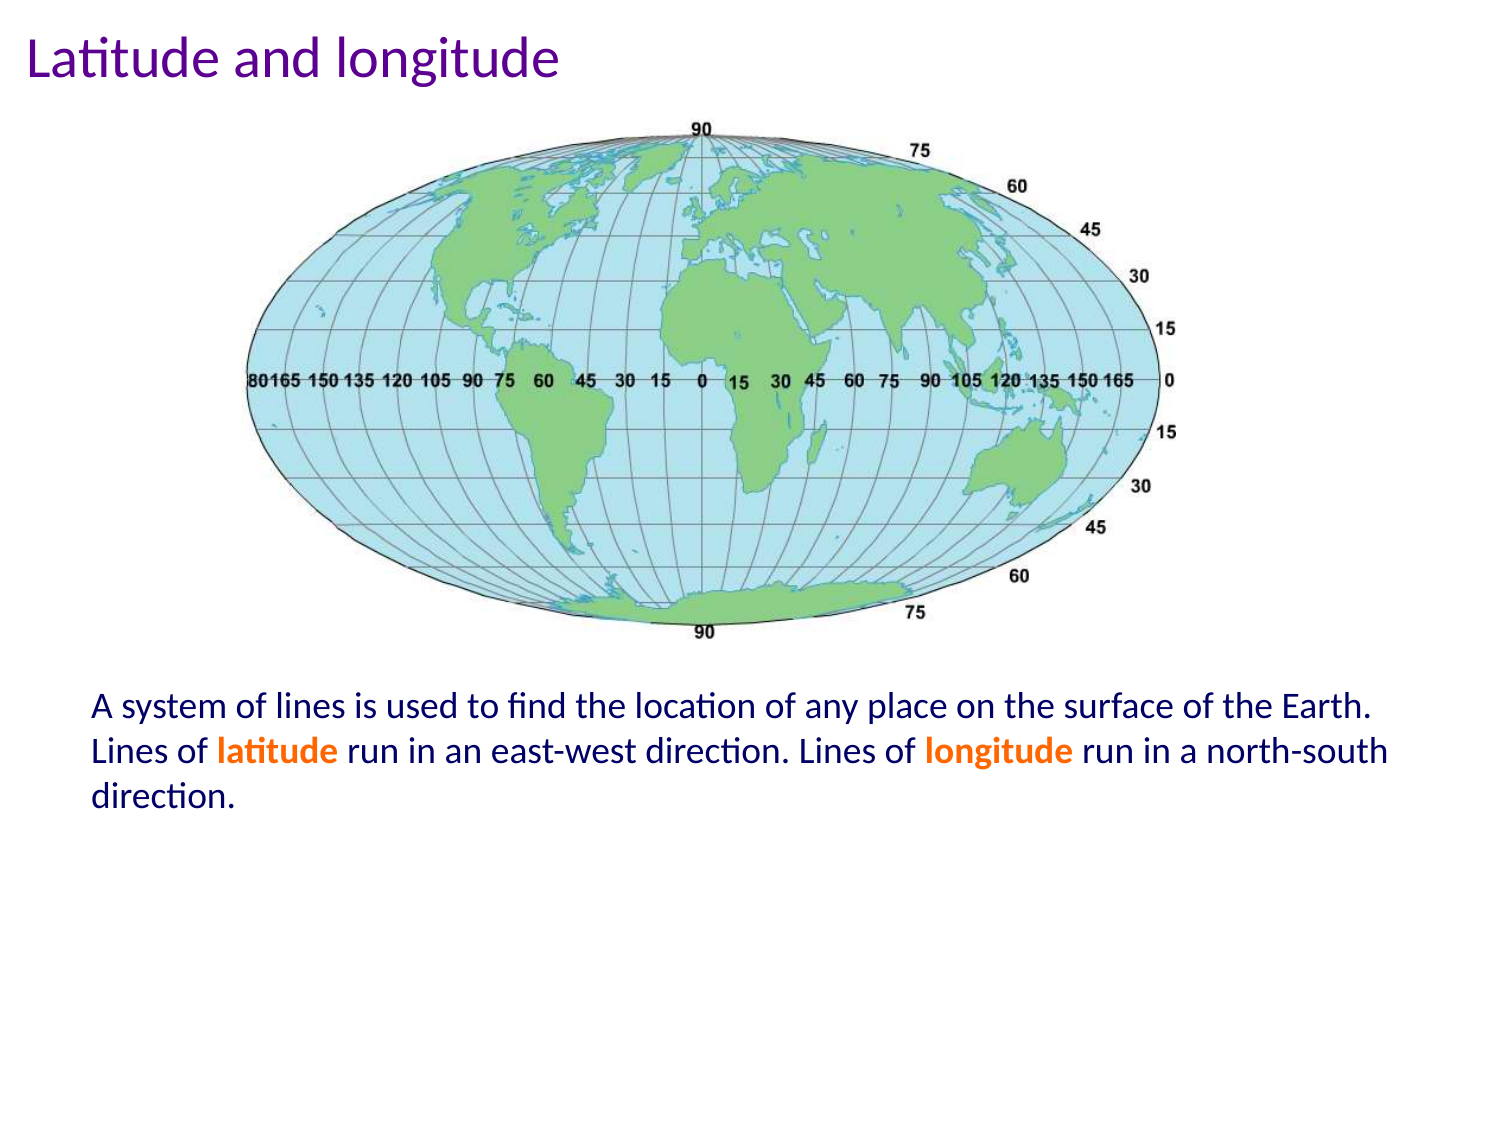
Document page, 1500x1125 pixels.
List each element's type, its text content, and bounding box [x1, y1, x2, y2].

picture [241, 117, 1176, 646]
text_box A system of lines is used to find the location of any place on the surface of the Earth. Lines of latitude run in an east-west direction. Lines of longitude run in a north-south direction. [76, 673, 1412, 1012]
text_box Latitude and longitude [11, 11, 800, 97]
